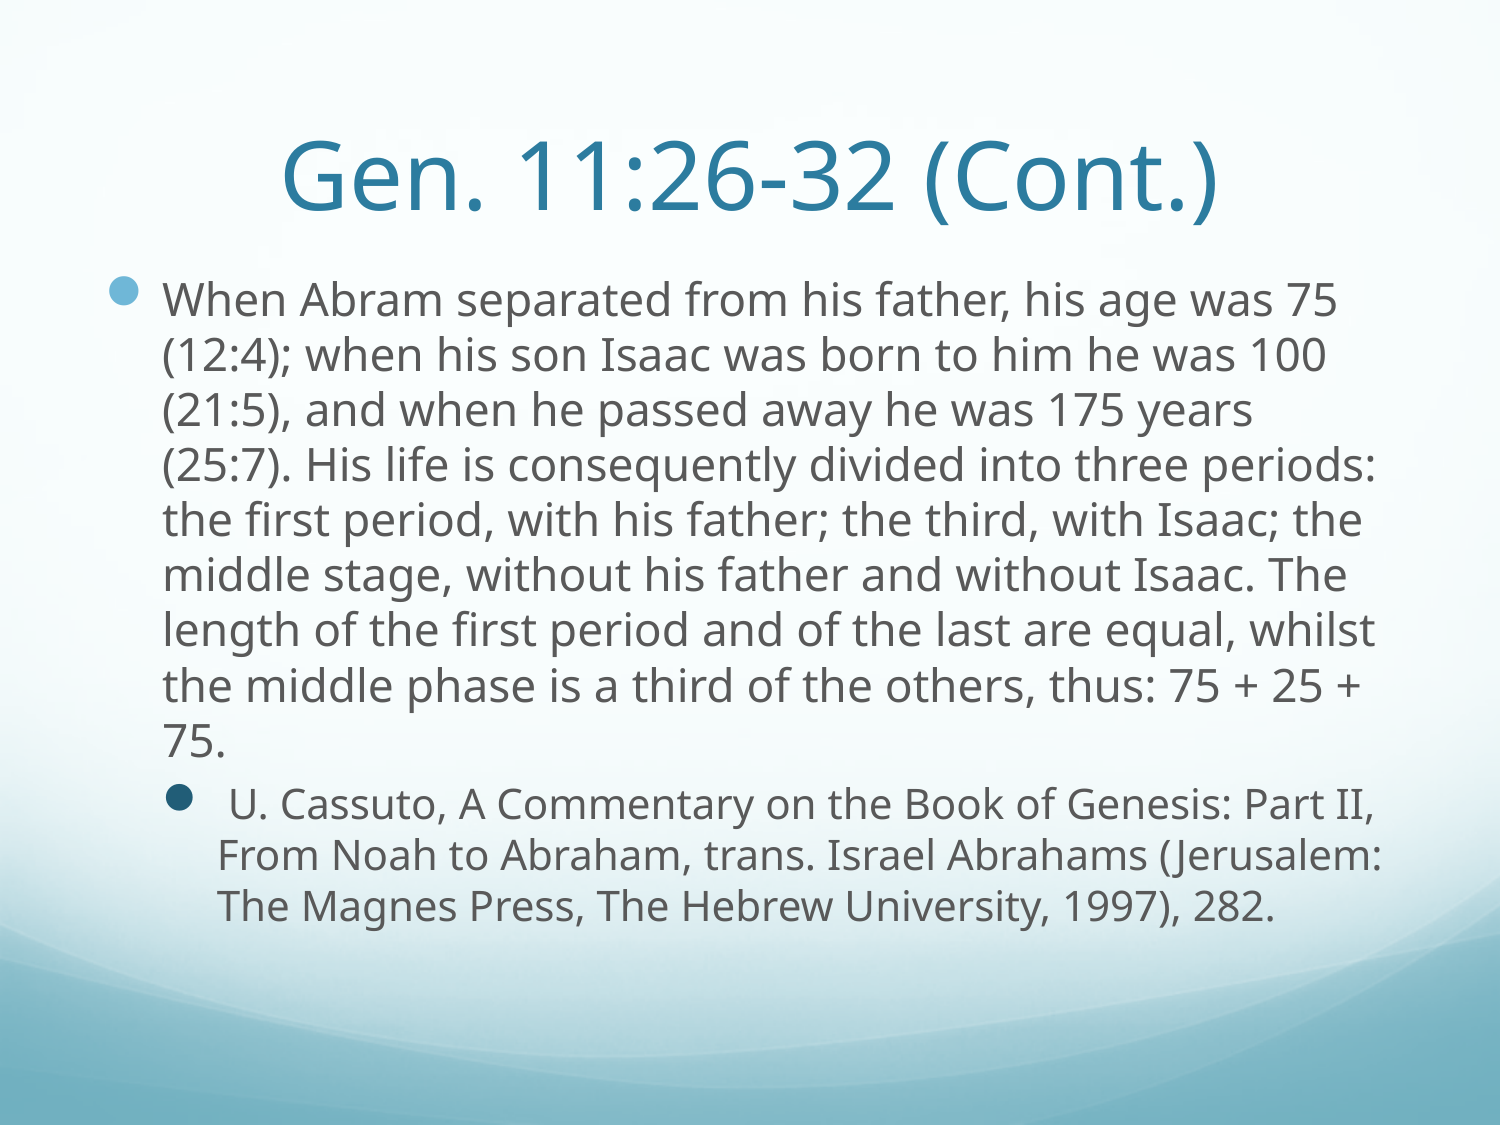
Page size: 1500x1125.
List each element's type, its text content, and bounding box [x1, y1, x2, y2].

title Gen. 11:26-32 (Cont.) [90, 17, 1410, 237]
list When Abram separated from his father, his age was 75 (12:4); when his son Isaac was born to him he was 100 (21:5), and when he passed away he was 175 years (25:7). His life is consequently divided into three periods: the first period, with his father; the third, with Isaac; the middle stage, without his father and without Isaac. The length of the first period and of the last are equal, whilst the middle phase is a third of the others, thus: 75 + 25 + 75. U. Cassuto, A Commentary on the Book of Genesis: Part II, From Noah to Abraham, trans. Israel Abrahams (Jerusalem: The Magnes Press, The Hebrew University, 1997), 282. [90, 262, 1410, 975]
